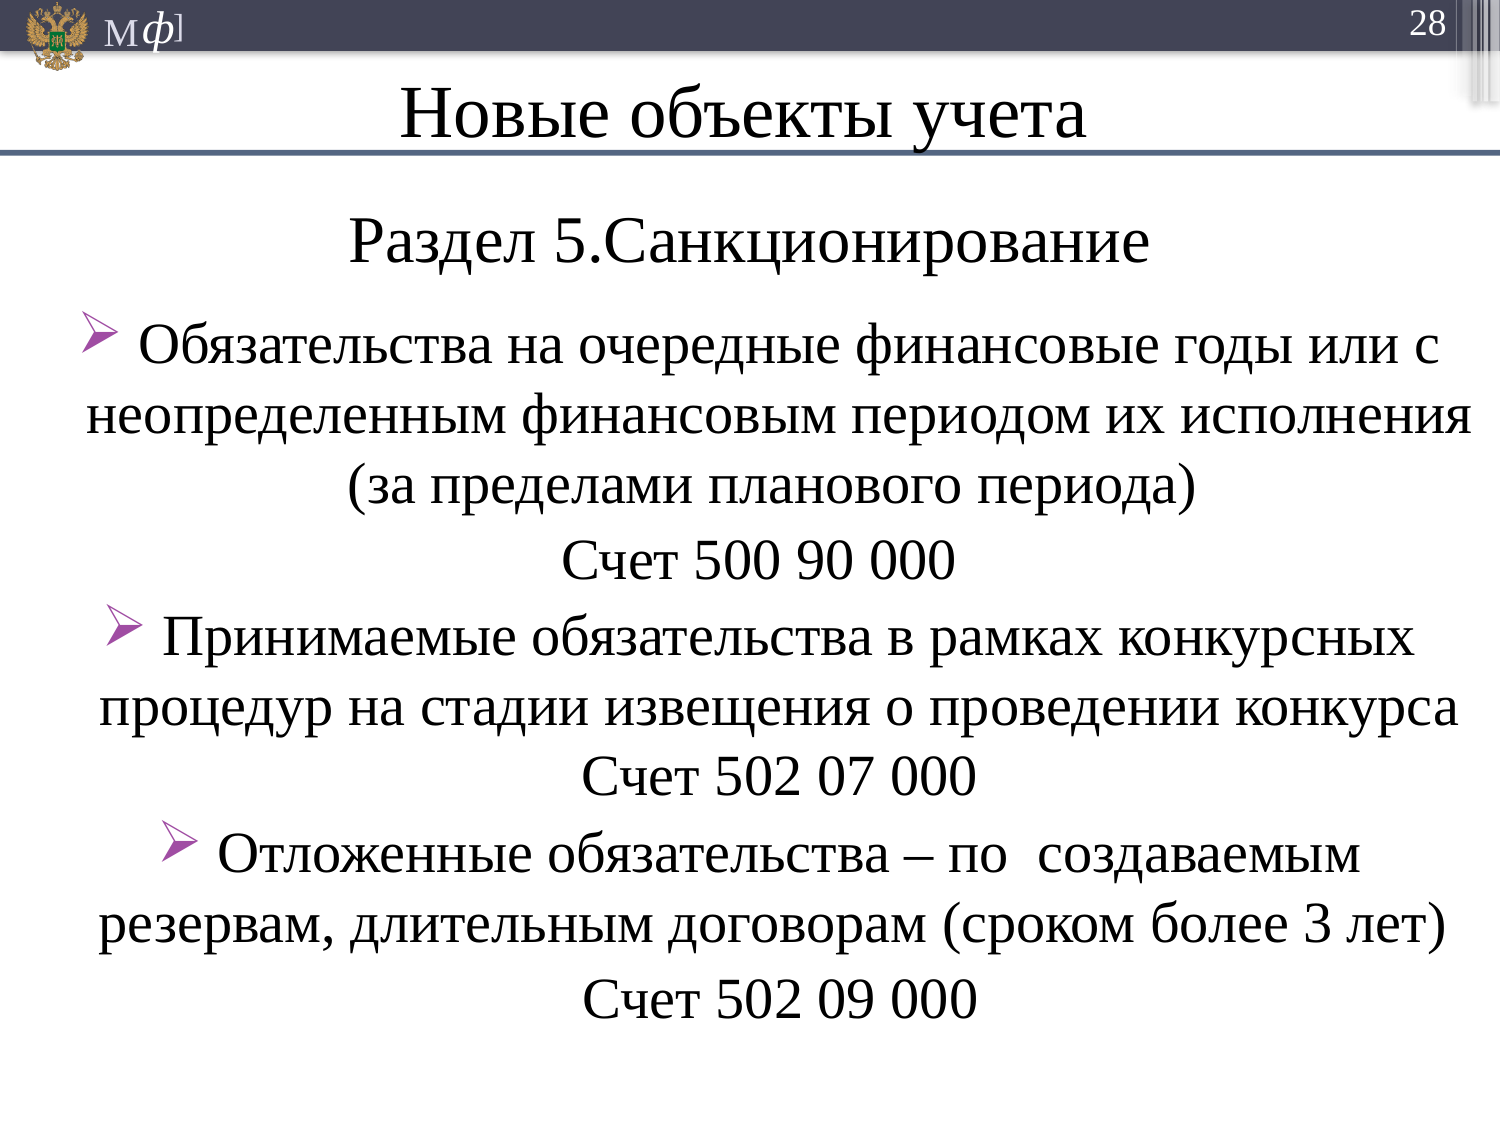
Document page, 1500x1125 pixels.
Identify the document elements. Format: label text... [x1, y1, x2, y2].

list Обязательства на очередные финансовые годы или с неопределенным финансовым периодом их исполнения (за пределами планового периода) Счет 500 90 000 Принимаемые обязательства в рамках конкурсных процедур на стадии извещения о проведении конкурса Счет 502 07 000 Отложенные обязательства – по создаваемым резервам, длительным договорам (сроком более 3 лет) Счет 502 09 000 [0, 297, 1500, 1097]
text_box [0, 53, 1500, 148]
text_box Новые объекты учета [0, 54, 1489, 297]
title Раздел 5.Санкционирование [75, 172, 1425, 297]
picture [25, 1, 89, 53]
text_box [1489, 148, 1500, 157]
